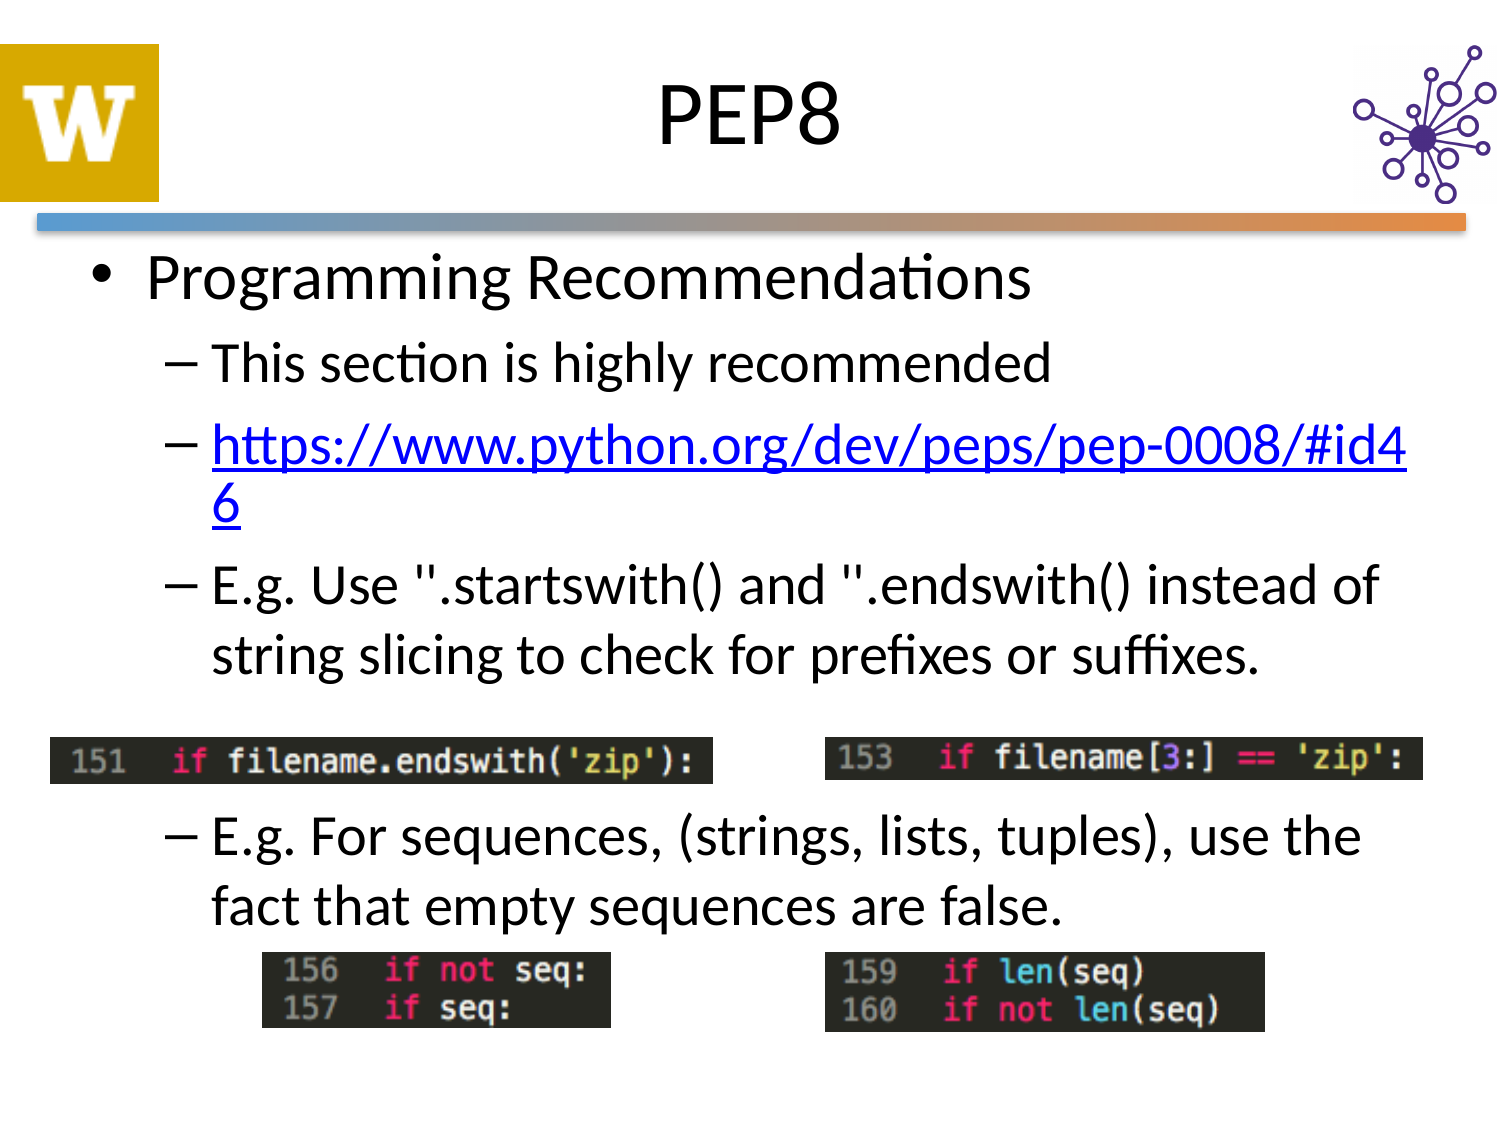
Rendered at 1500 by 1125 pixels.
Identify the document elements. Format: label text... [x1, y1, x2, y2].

picture [1425, 45, 1497, 204]
list Programming Recommendations This section is highly recommended https://www.python.org/dev/peps/pep-0008/#id46 E.g. Use ''.startswith() and ''.endswith() instead of string slicing to check for prefixes or suffixes. E.g. For sequences, (strings, lists, tuples), use the fact that empty sequences are false. [75, 224, 1425, 975]
title PEP8 [75, 45, 1425, 224]
picture [824, 952, 1265, 1032]
picture [0, 44, 159, 202]
picture [262, 952, 611, 1028]
picture [824, 737, 1424, 780]
picture [49, 737, 713, 784]
